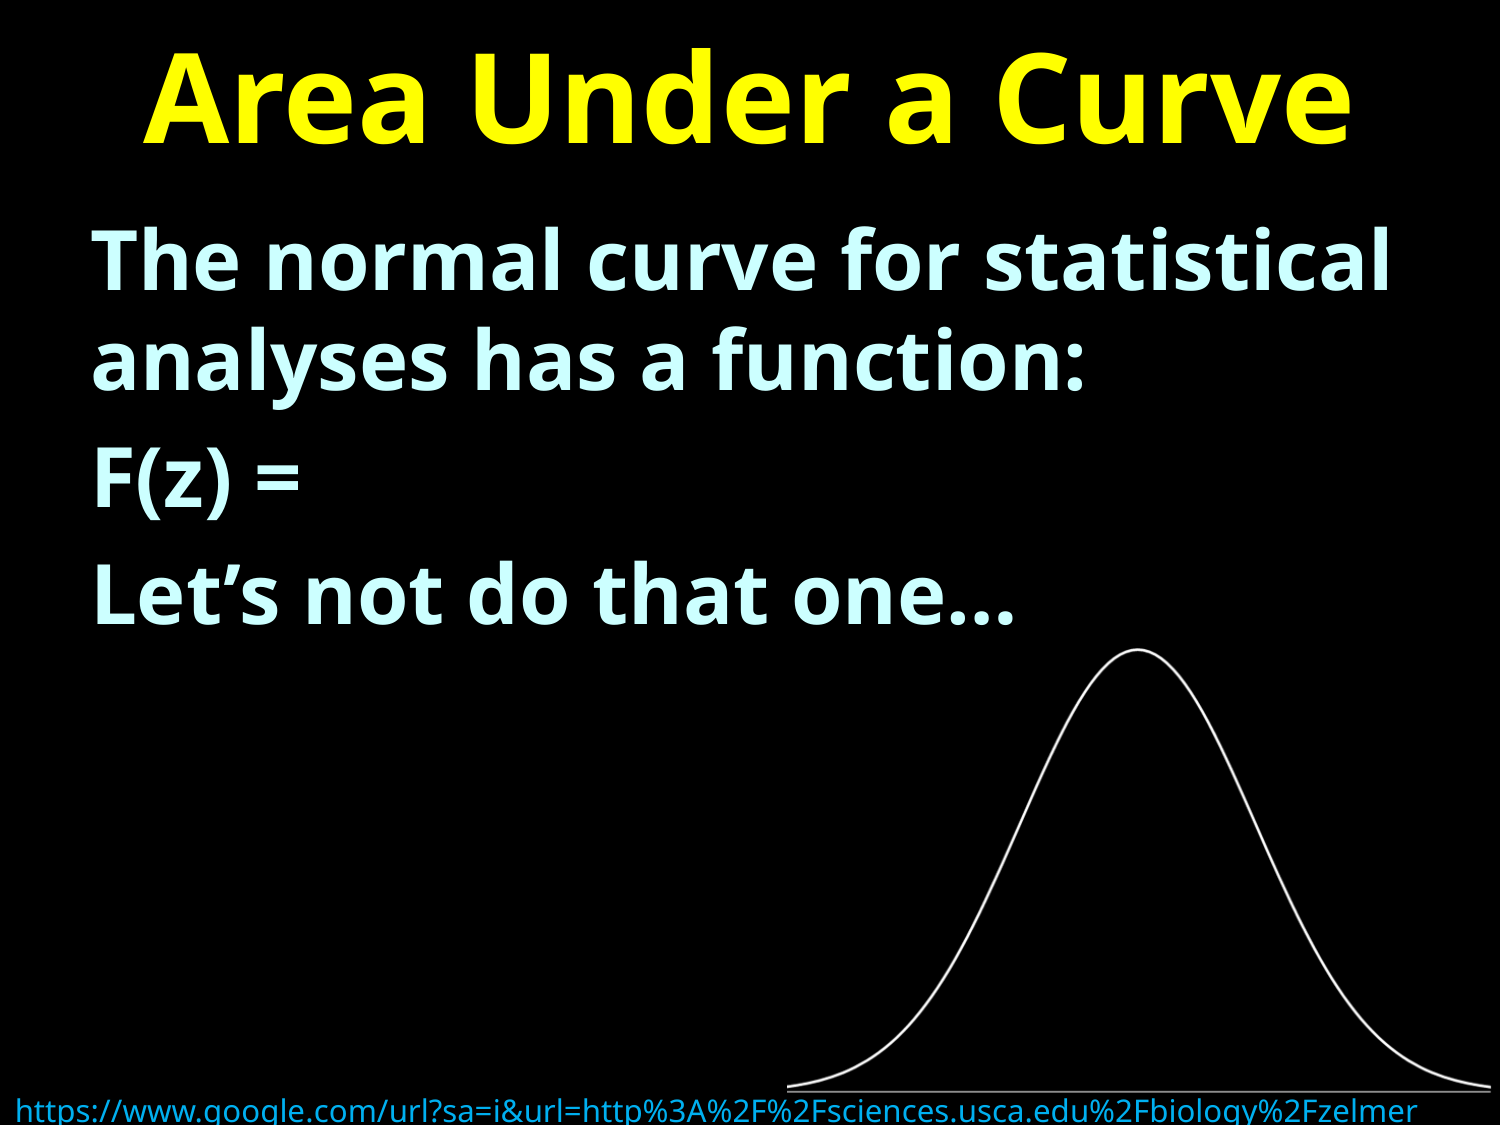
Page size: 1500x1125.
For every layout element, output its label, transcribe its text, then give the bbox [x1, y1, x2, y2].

title Area Under a Curve [0, 0, 1500, 188]
picture [787, 644, 1500, 1100]
text_box https://www.google.com/url?sa=i&url=http%3A%2F%2Fsciences.usca.edu%2Fbiology%2Fzelmer%2F305%2Fnorm%2F&psig=AOvVaw07wKhR9qMhfHqS4DcnjpYs&ust=1606637469634000&source=images&cd=vfe&ved=0CAIQjRxqFwoTCKiF4JXlpO0CFQAAAAAdAAAAABAD [0, 1083, 1500, 1125]
